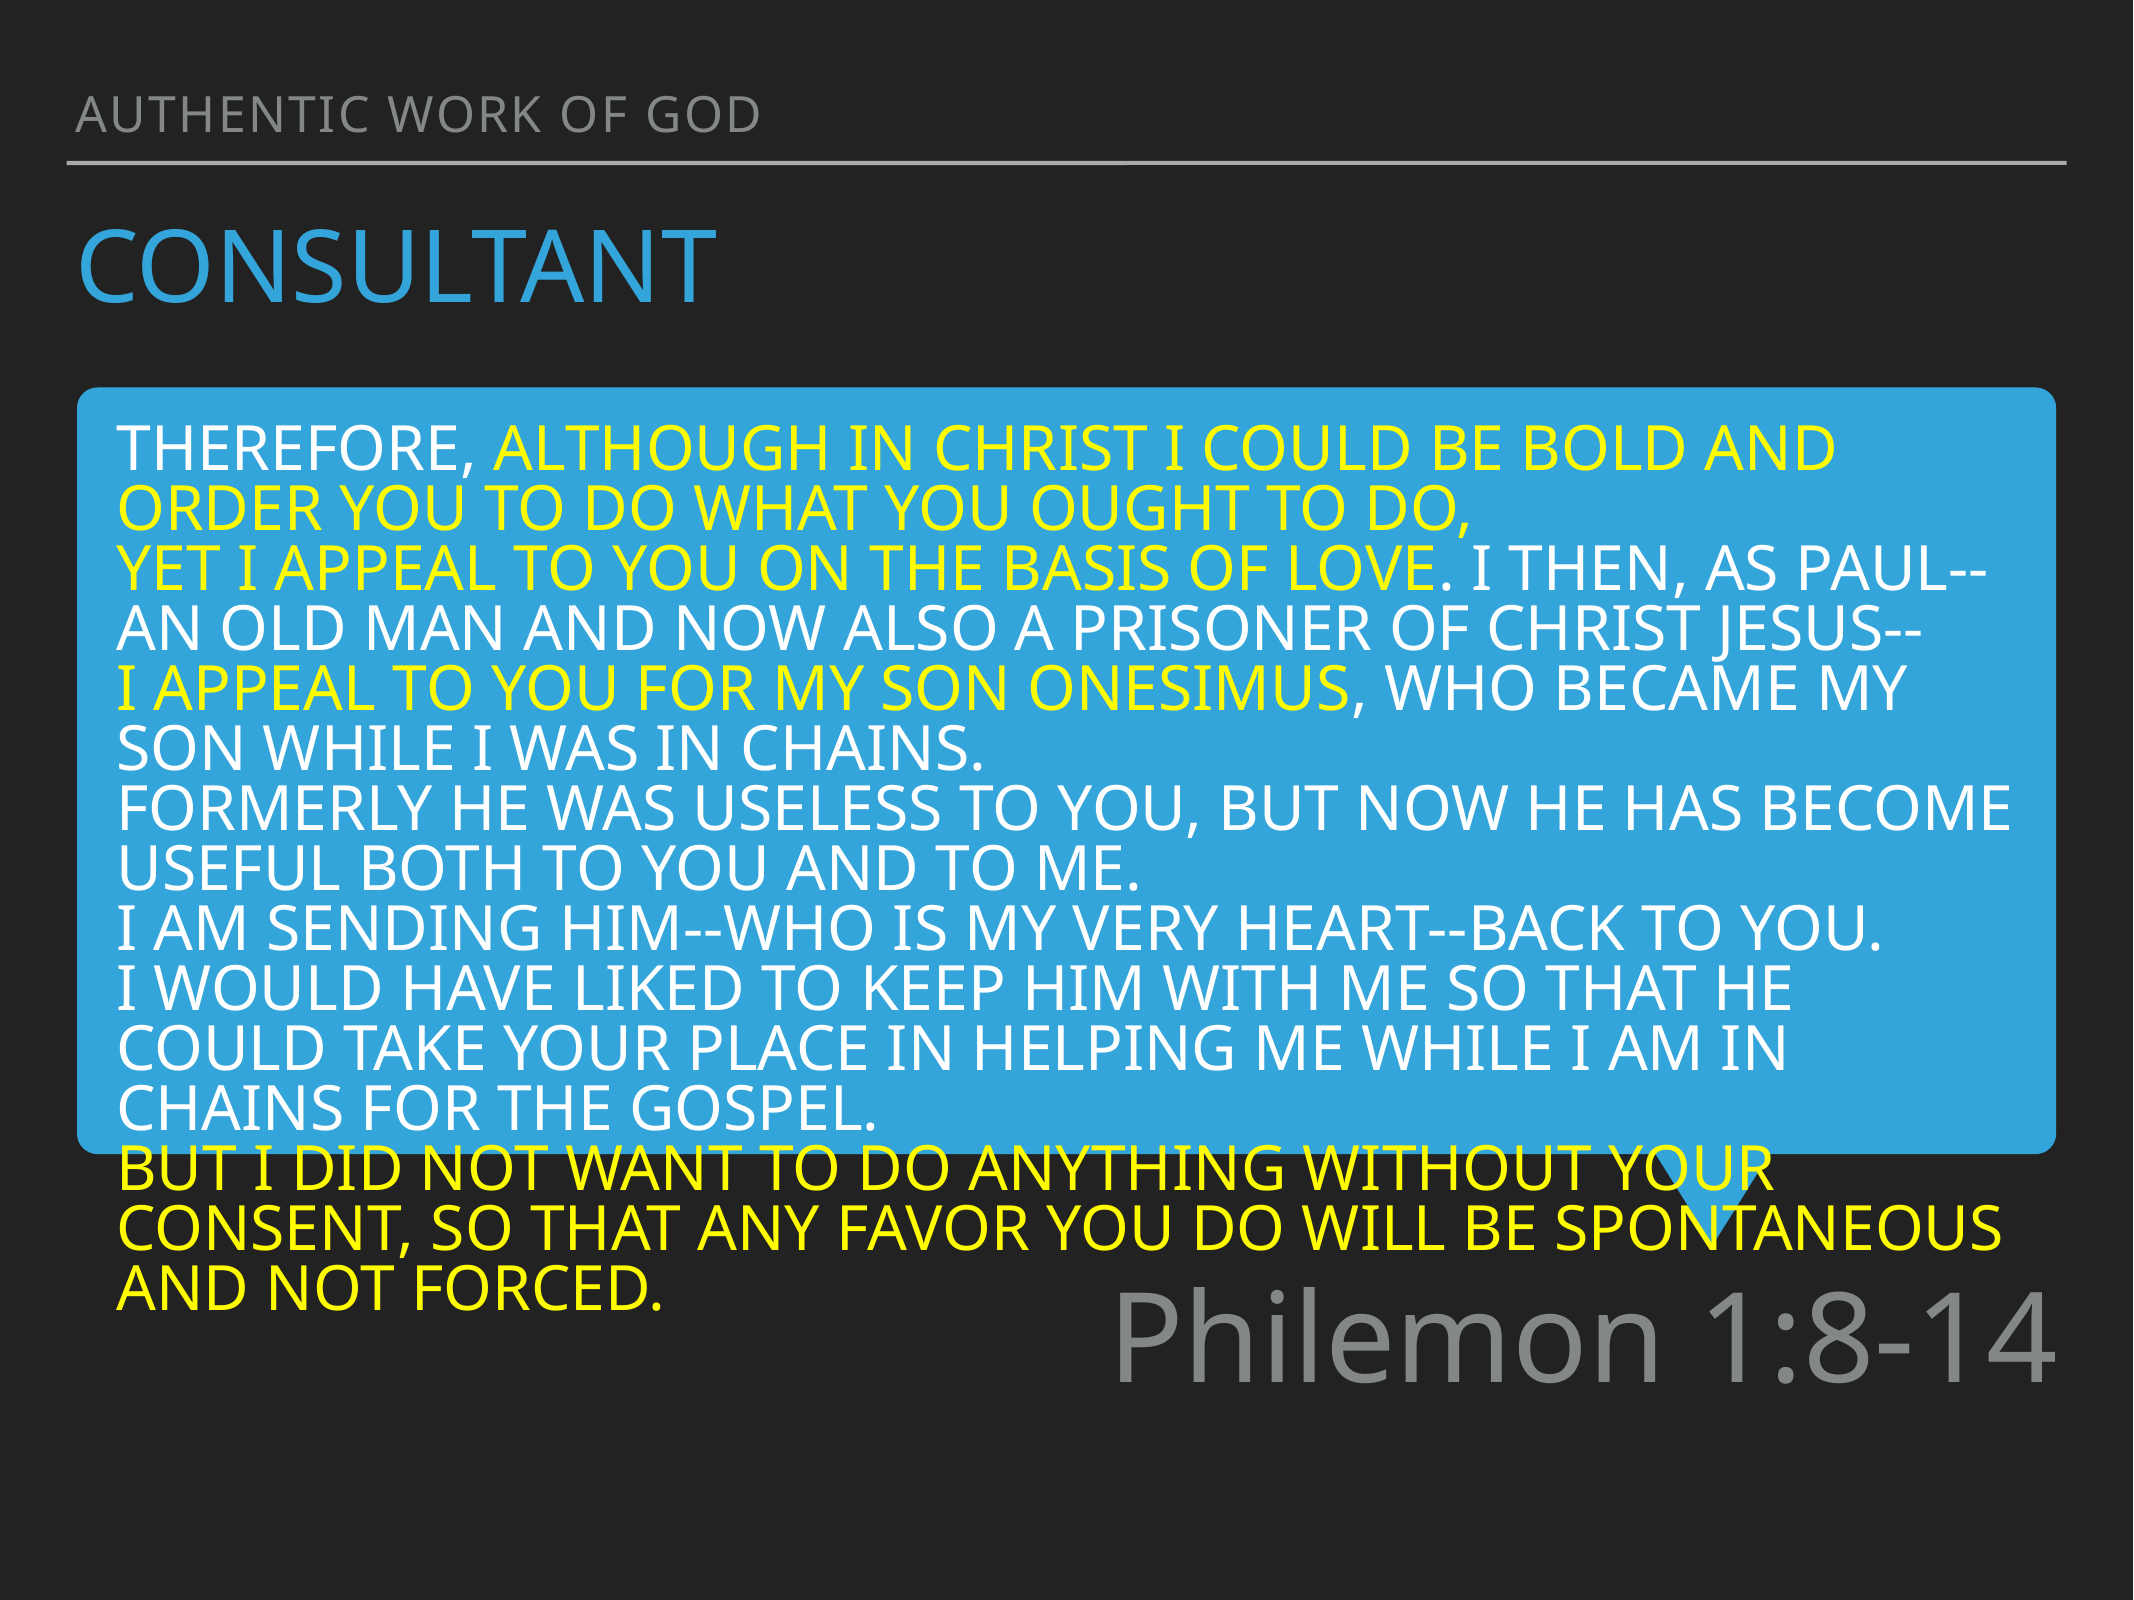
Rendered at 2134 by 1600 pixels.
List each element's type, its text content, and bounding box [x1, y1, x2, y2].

list authentic work of god [66, 74, 1901, 151]
list Therefore, although in Christ I could be bold and order you to do what you ought to do, yet I appeal to you on the basis of love. I then, as Paul--an old man and now also a prisoner of Christ Jesus-- I appeal to you for my son Onesimus, who became my son while I was in chains. Formerly he was useless to you, but now he has become useful both to you and to me. I am sending him--who is my very heart--back to you. I would have liked to keep him with me so that he could take your place in helping me while I am in chains for the gospel. But I did not want to do anything without your consent, so that any favor you do will be spontaneous and not forced. [107, 414, 2026, 1120]
list Philemon 1:8-14 [66, 1277, 2068, 1420]
title consultant [66, 216, 2068, 337]
